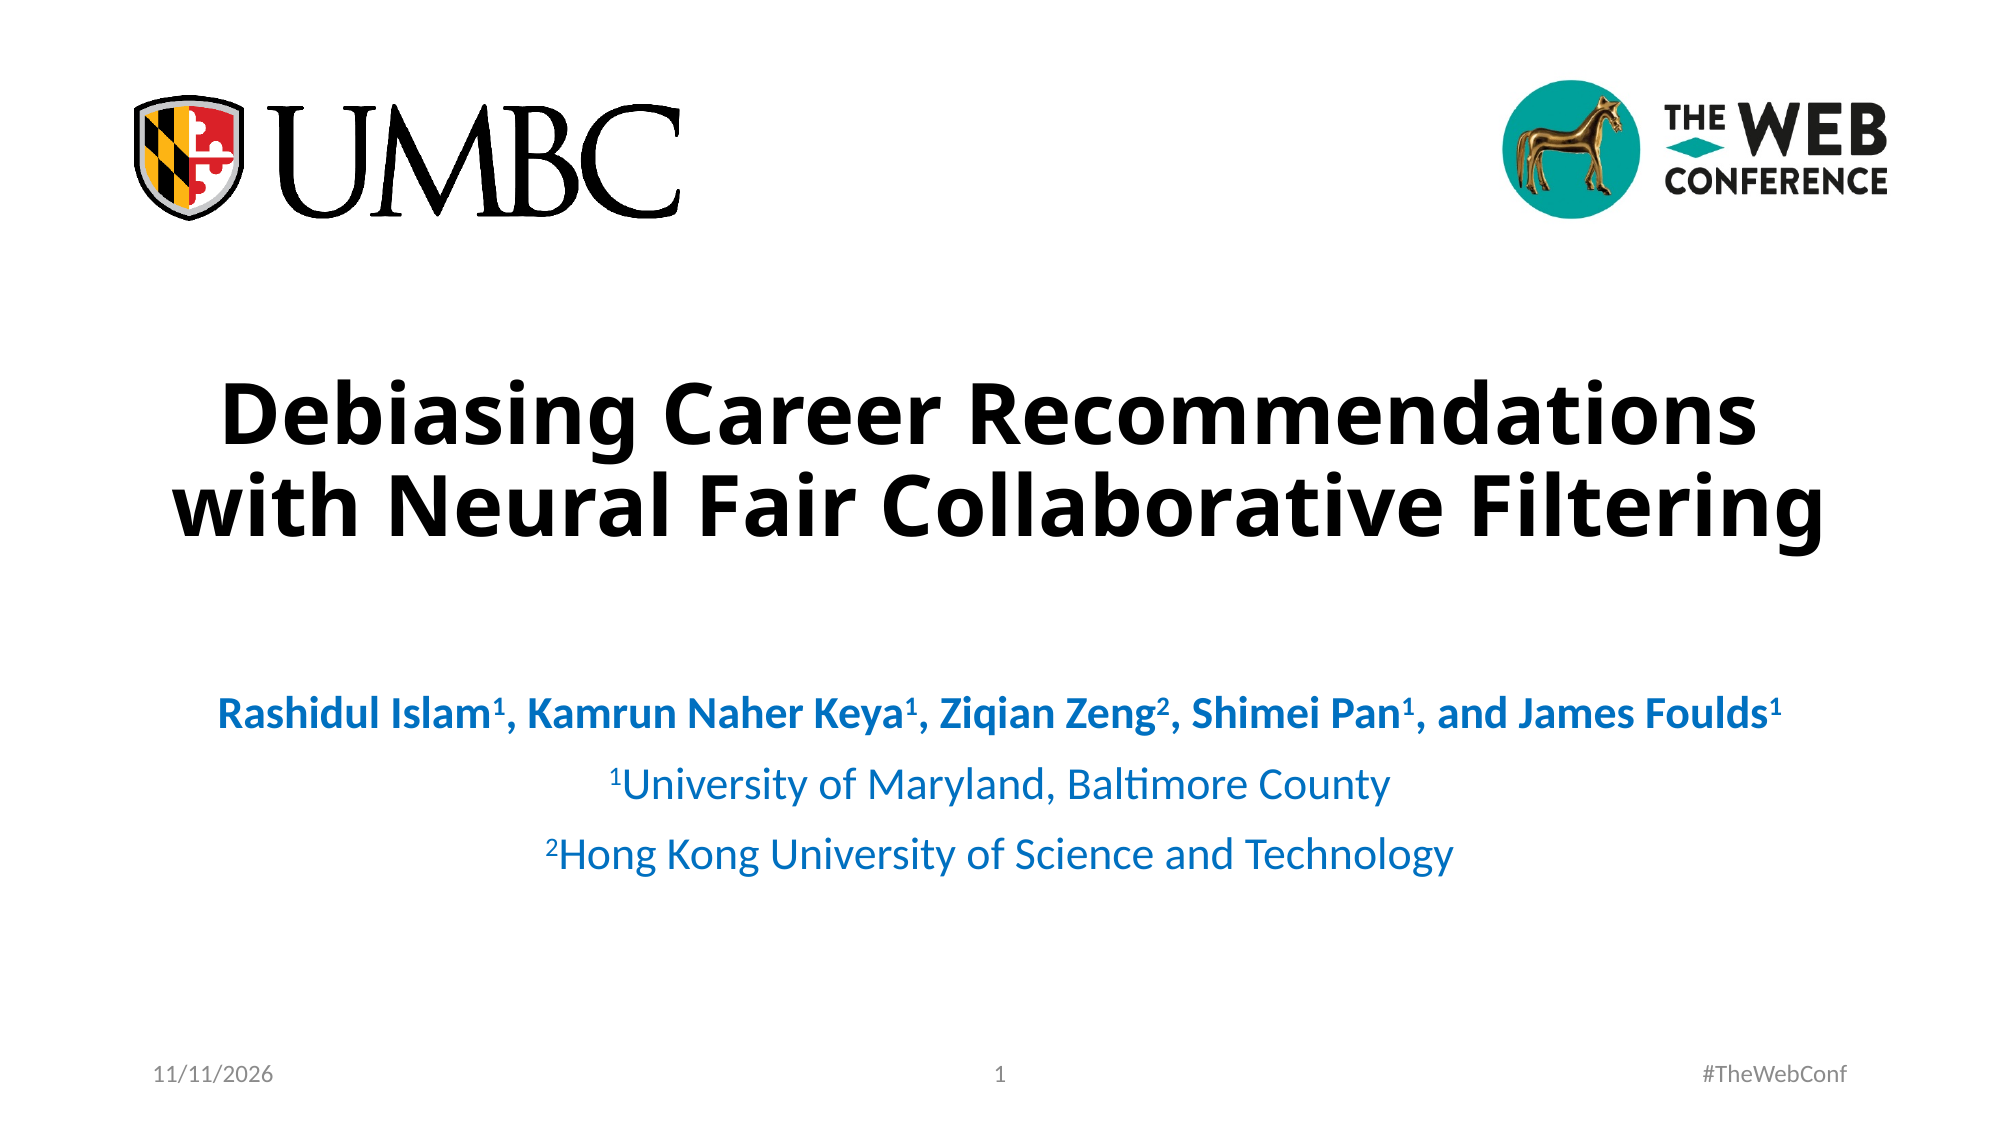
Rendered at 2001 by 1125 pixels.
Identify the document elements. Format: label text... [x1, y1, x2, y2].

title Debiasing Career Recommendations with Neural Fair Collaborative Filtering [134, 249, 1866, 563]
subtitle Rashidul Islam1, Kamrun Naher Keya1, Ziqian Zeng2, Shimei Pan1, and James Foulds1 1University of Maryland, Baltimore County 2Hong Kong University of Science and Technology [125, 682, 1875, 897]
slide_number #TheWebConf [1412, 1042, 1863, 1103]
picture [1477, 59, 1930, 240]
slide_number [137, 1042, 588, 1103]
picture [134, 95, 680, 221]
footer 1 [662, 1042, 1338, 1103]
